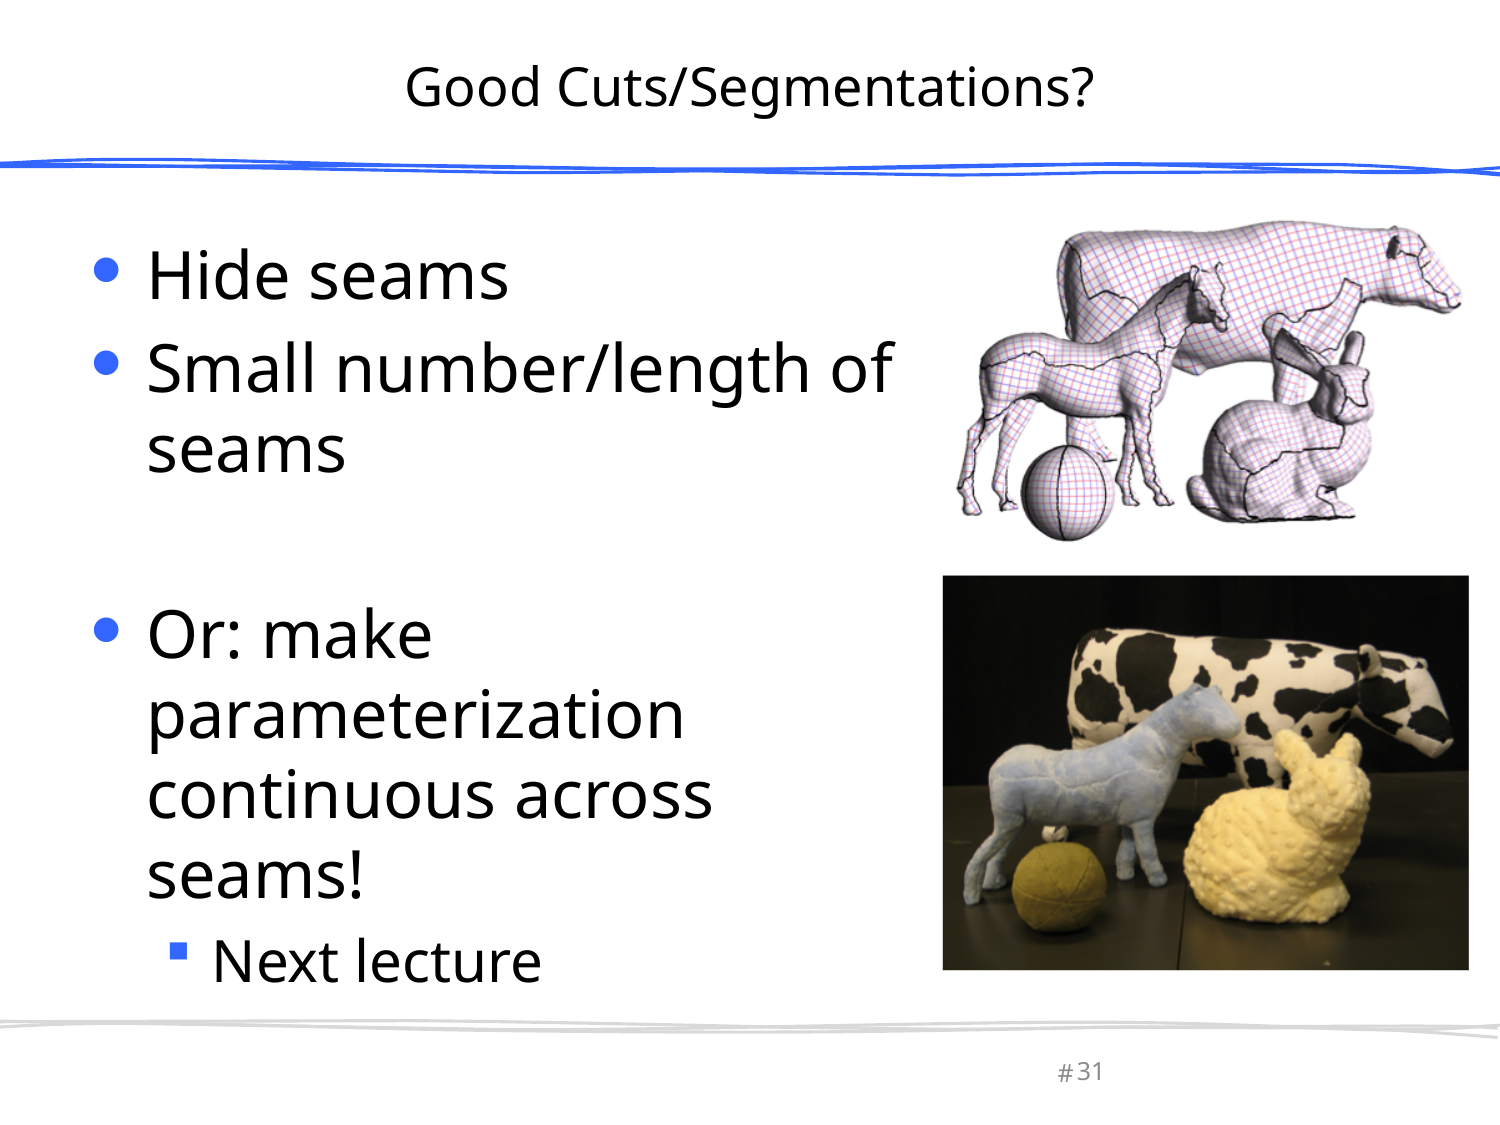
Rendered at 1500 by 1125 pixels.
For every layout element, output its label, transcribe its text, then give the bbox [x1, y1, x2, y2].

list Hide seams Small number/length of seams Or: make parameterization continuous across seams! Next lecture [75, 224, 928, 975]
title Good Cuts/Segmentations? [75, 45, 1425, 125]
picture [933, 205, 1479, 979]
slide_number 31 [1042, 1042, 1140, 1103]
